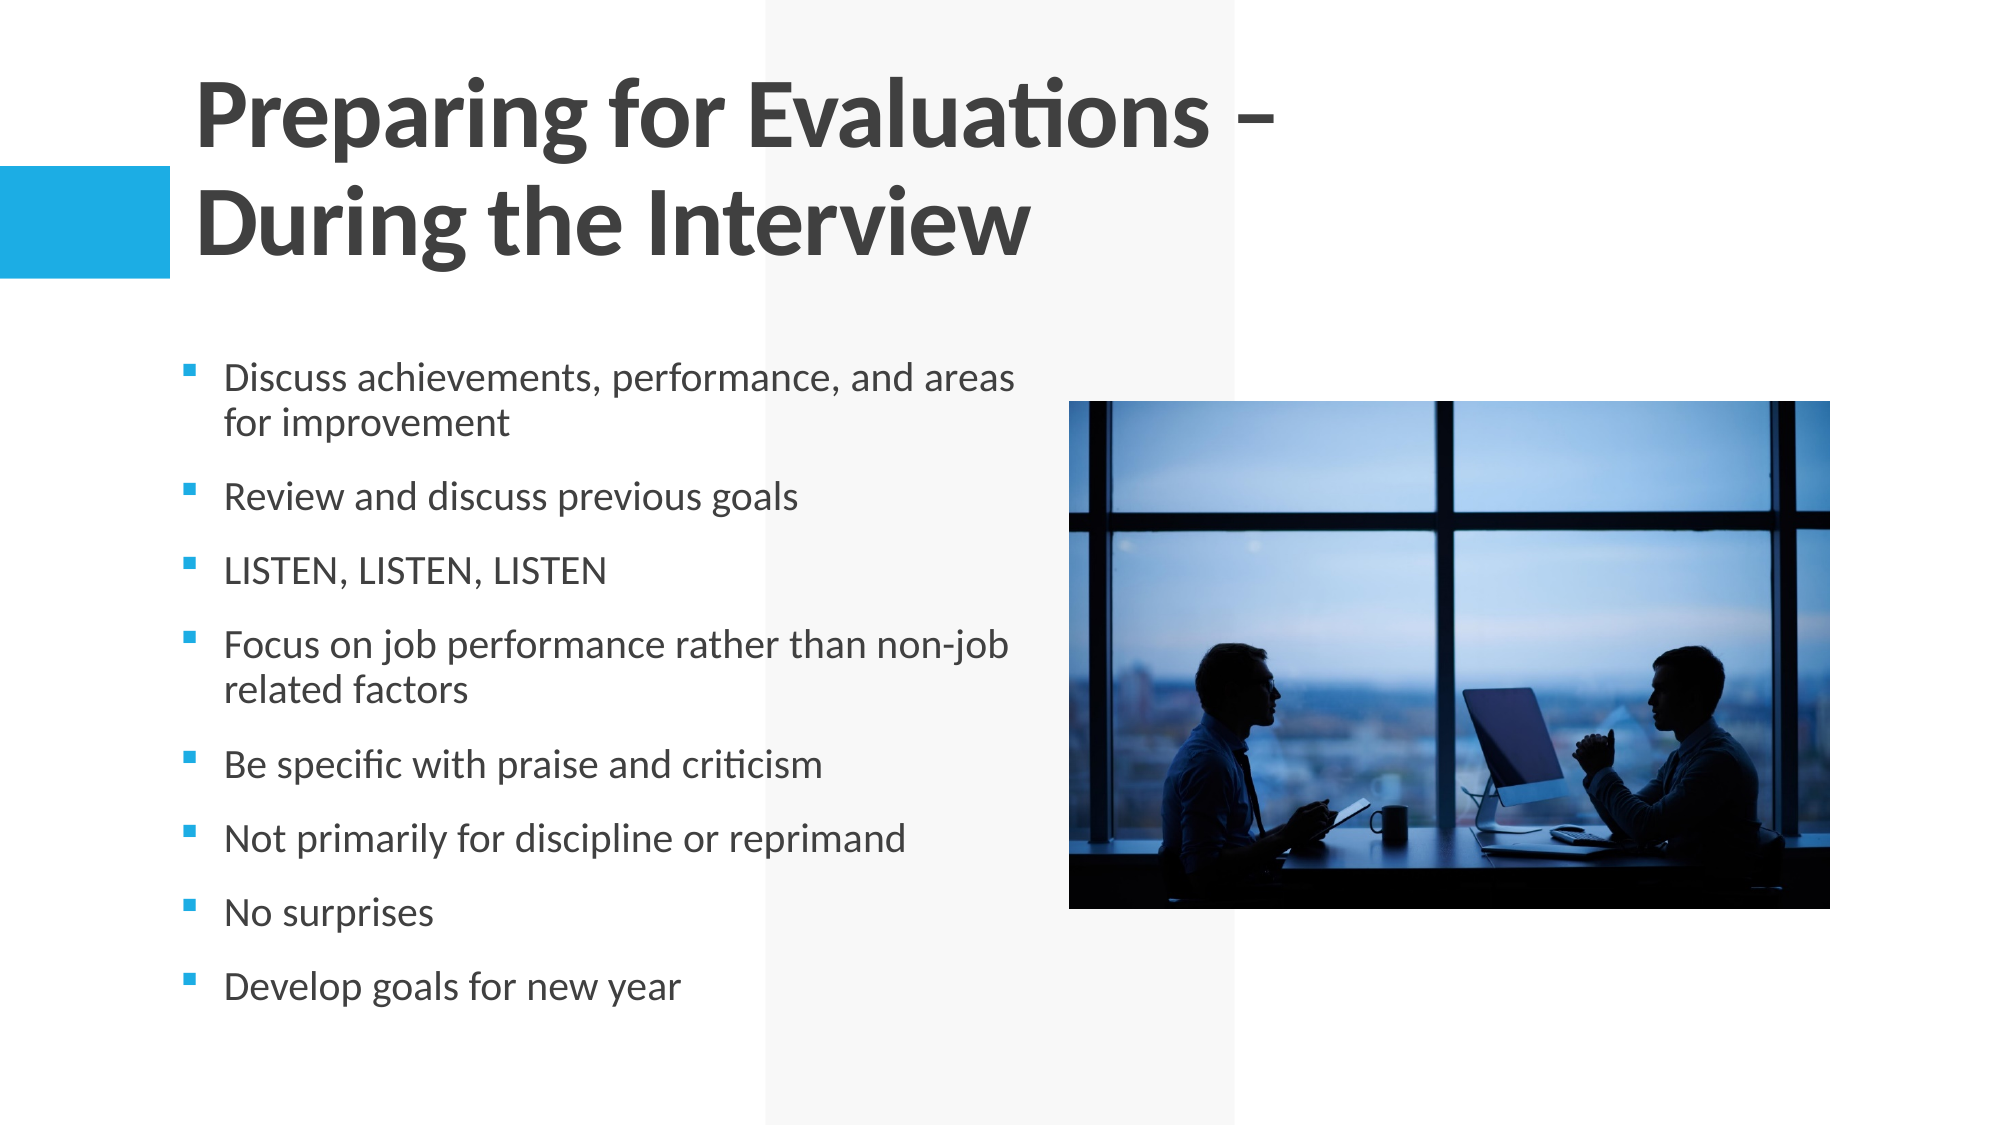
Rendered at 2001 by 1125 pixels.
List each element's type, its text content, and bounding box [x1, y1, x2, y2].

list Discuss achievements, performance, and areas for improvement Review and discuss previous goals LISTEN, LISTEN, LISTEN Focus on job performance rather than non-job related factors Be specific with praise and criticism Not primarily for discipline or reprimand No surprises Develop goals for new year [180, 347, 1020, 963]
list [1068, 401, 1831, 910]
title Preparing for Evaluations – During the Interview [180, 47, 1830, 285]
